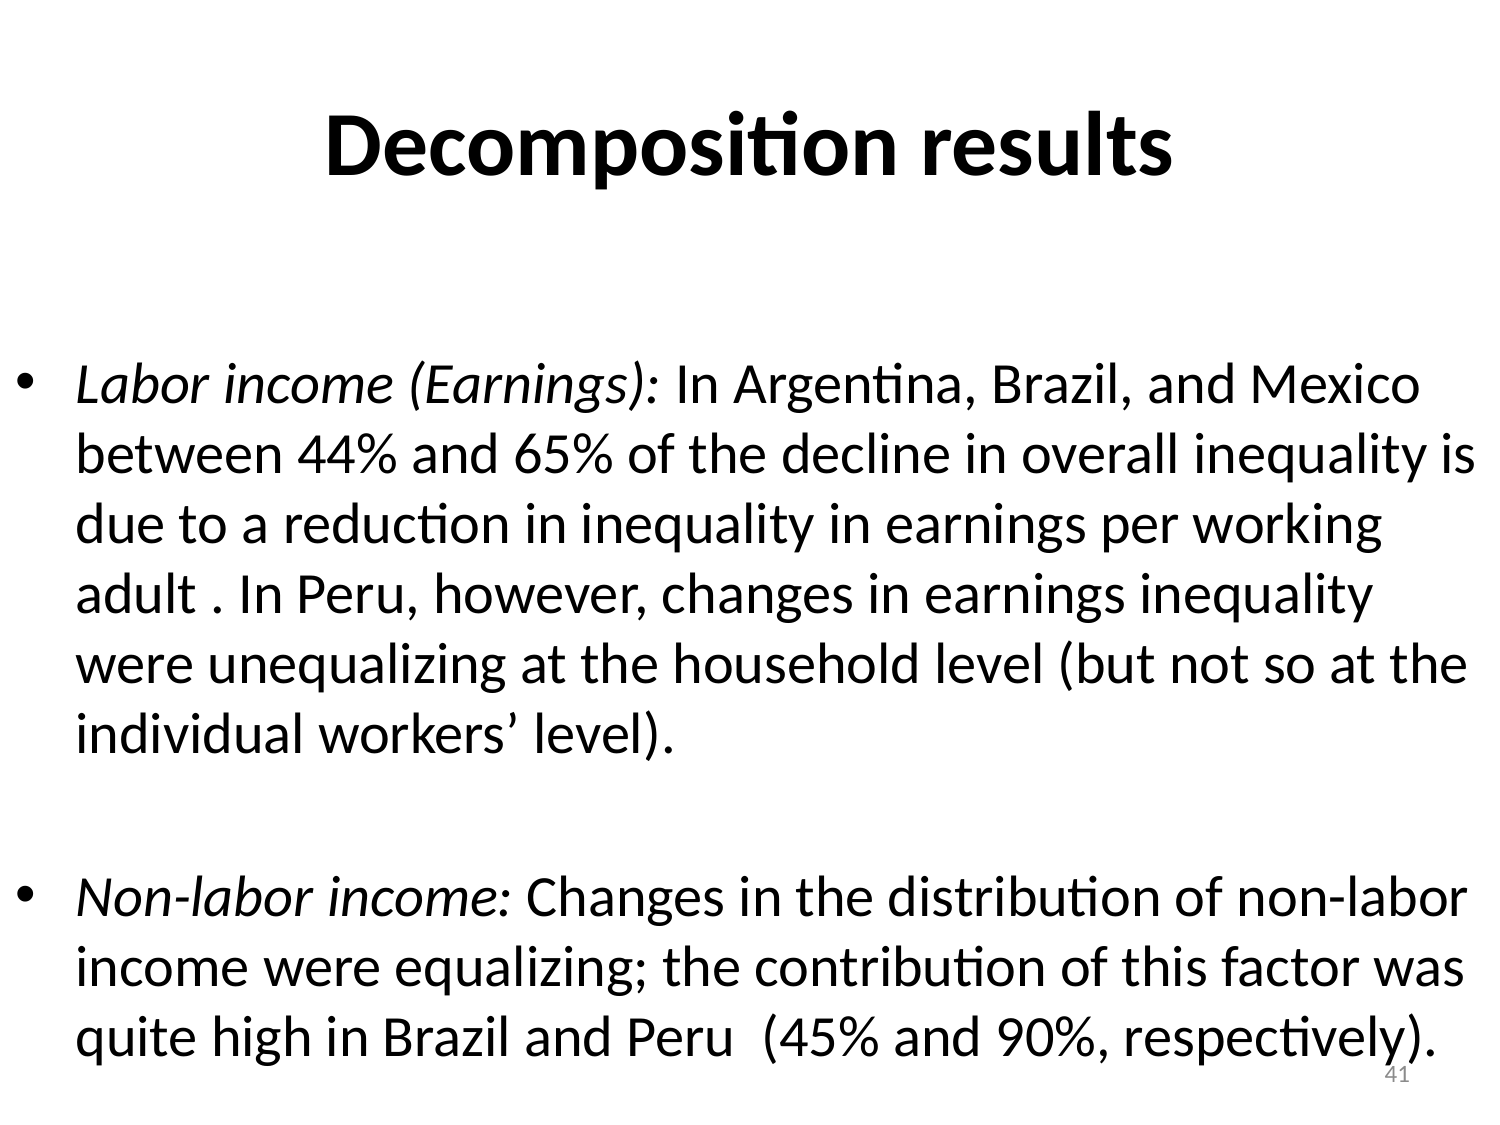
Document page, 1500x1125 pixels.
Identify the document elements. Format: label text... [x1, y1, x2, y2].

title Decomposition results [75, 45, 1425, 233]
list Labor income (Earnings): In Argentina, Brazil, and Mexico between 44% and 65% of the decline in overall inequality is due to a reduction in inequality in earnings per working adult . In Peru, however, changes in earnings inequality were unequalizing at the household level (but not so at the individual workers’ level). Non-labor income: Changes in the distribution of non-labor income were equalizing; the contribution of this factor was quite high in Brazil and Peru (45% and 90%, respectively). [0, 287, 1500, 1125]
slide_number 41 [1074, 1042, 1425, 1103]
